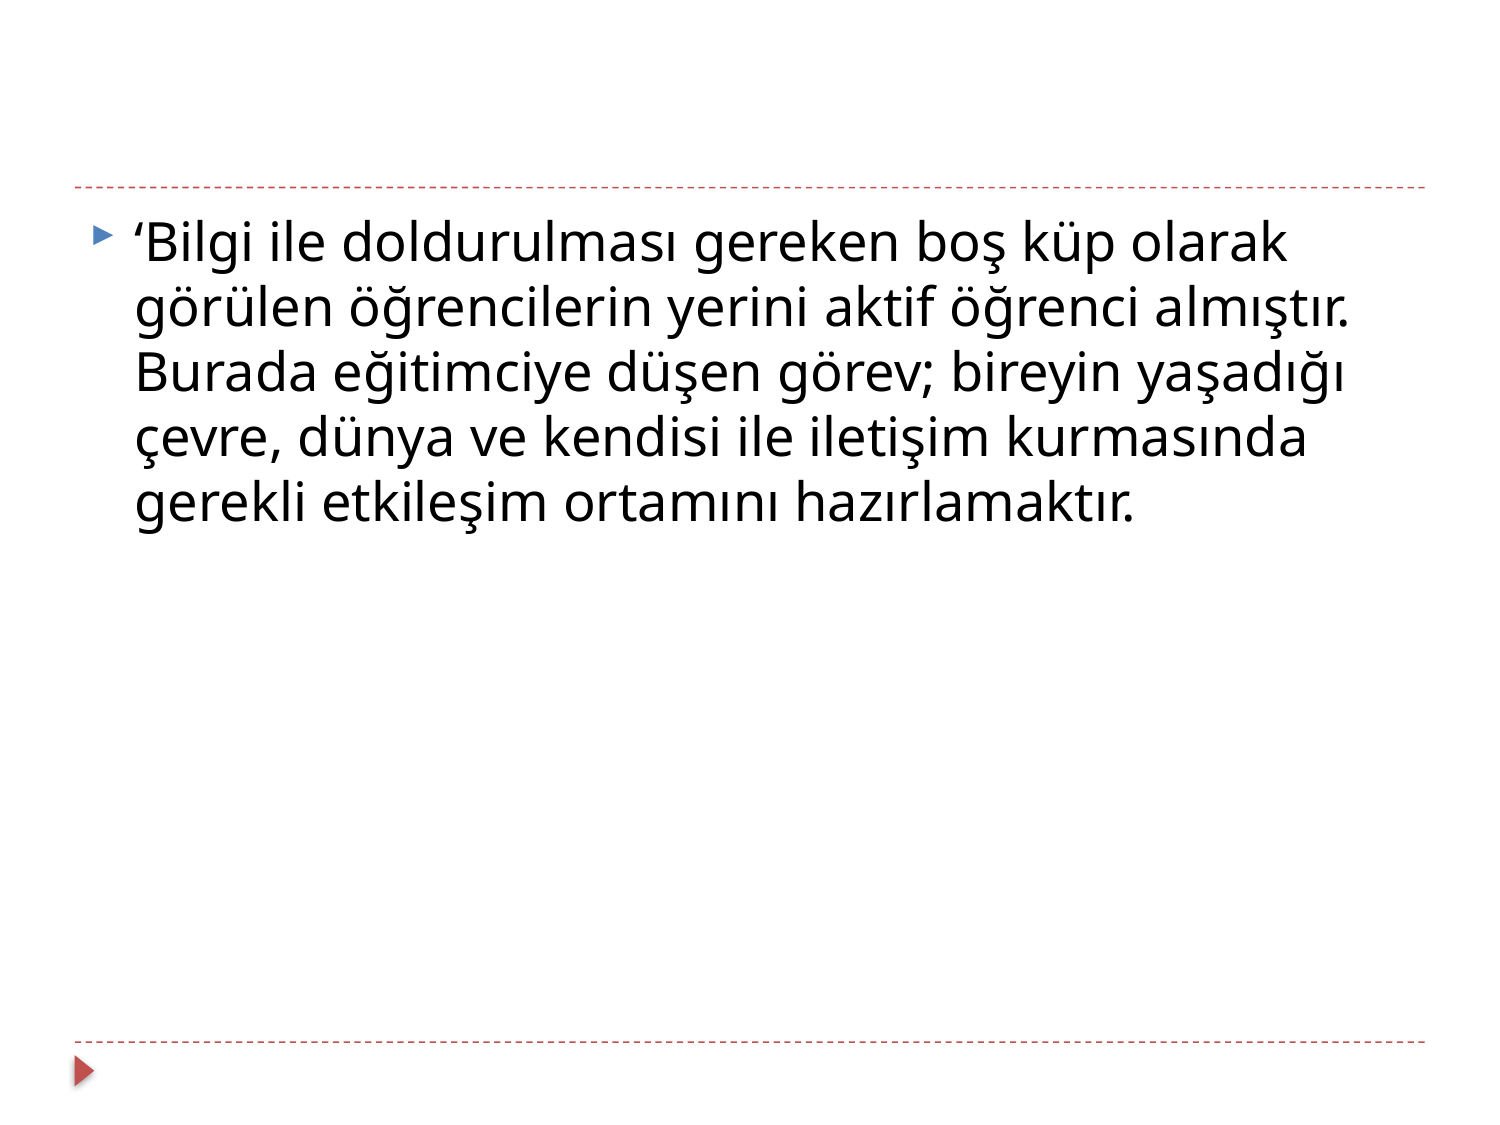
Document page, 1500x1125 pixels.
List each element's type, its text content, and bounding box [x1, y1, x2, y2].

list ‘Bilgi ile doldurulması gereken boş küp olarak görülen öğrencilerin yerini aktif öğrenci almıştır. Burada eğitimciye düşen görev; bireyin yaşadığı çevre, dünya ve kendisi ile iletişim kurmasında gerekli etkileşim ortamını hazırlamaktır. [75, 200, 1425, 1010]
